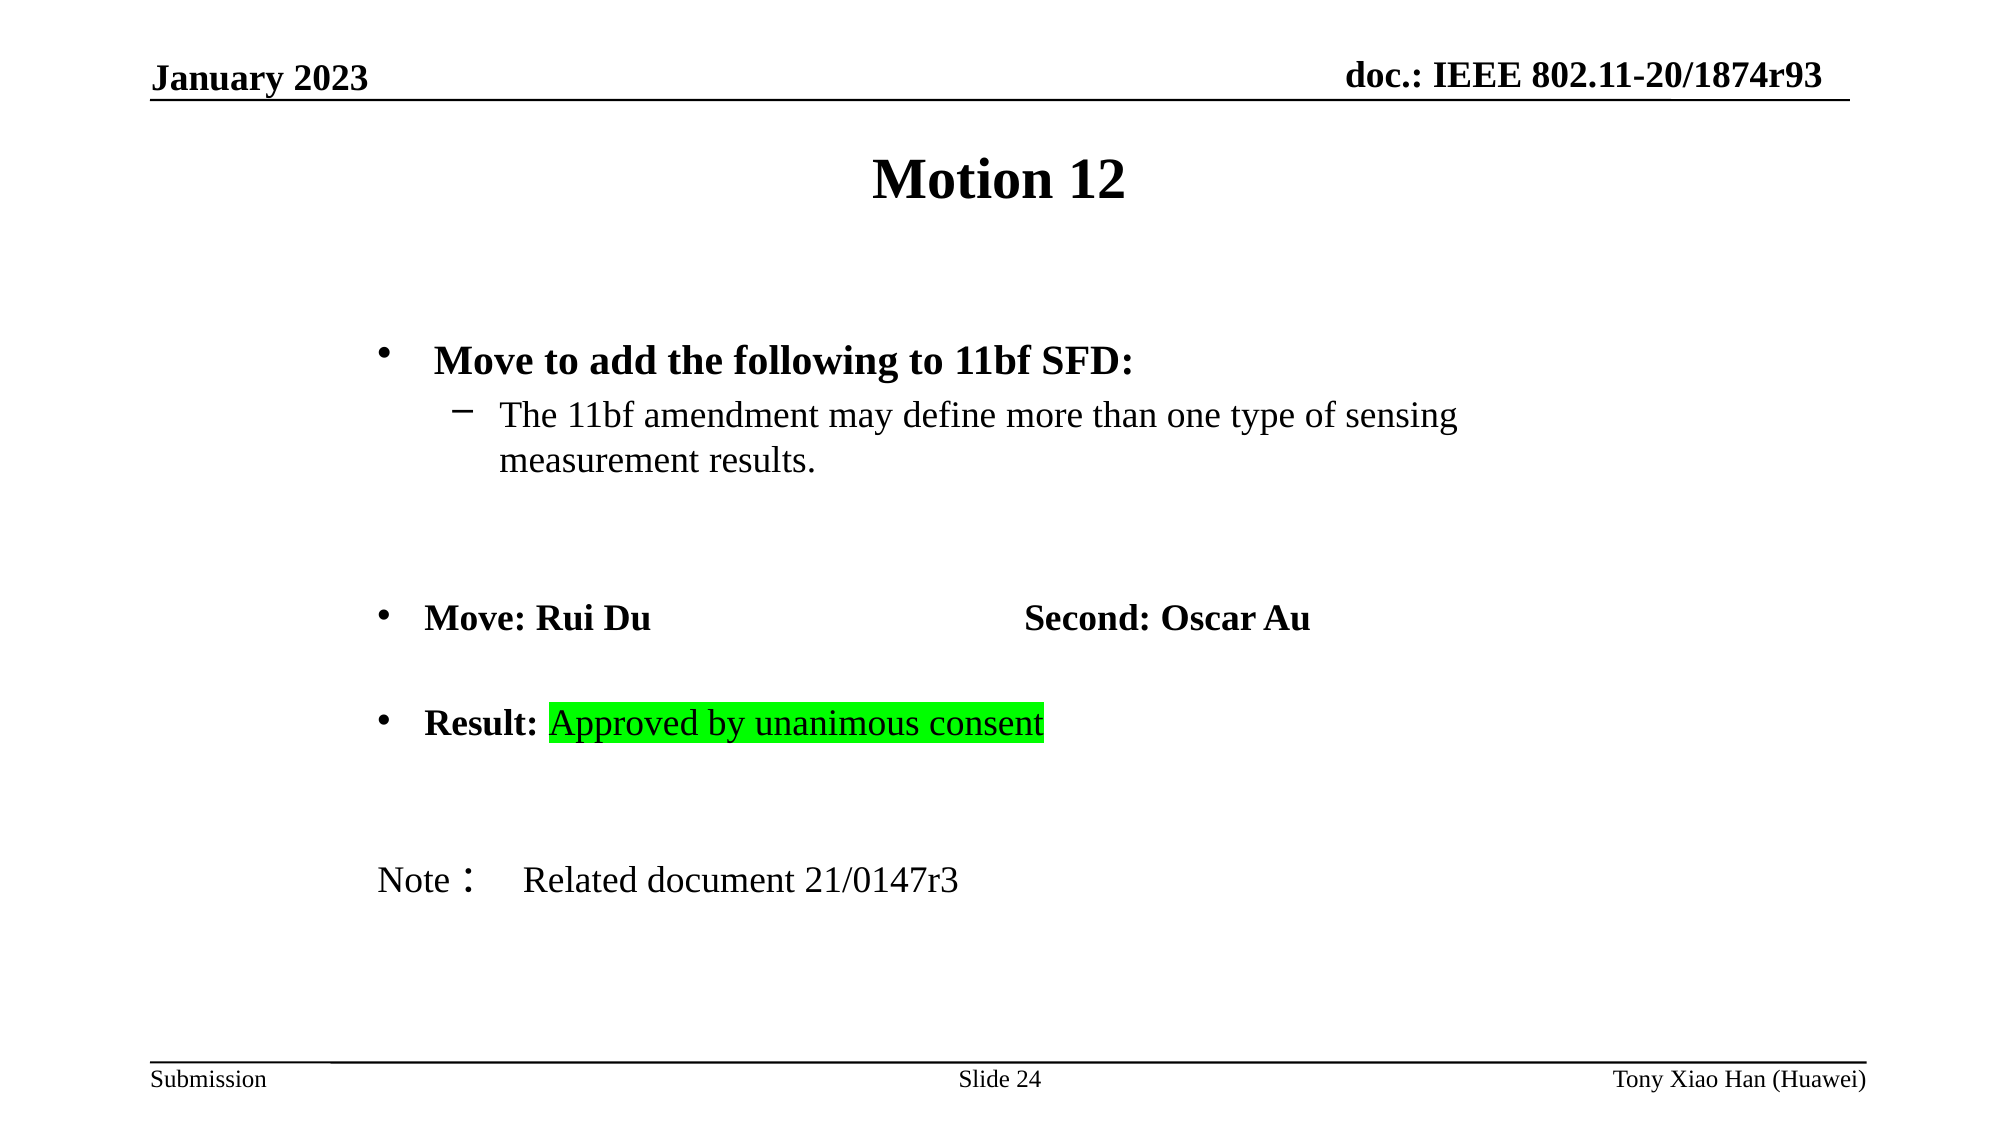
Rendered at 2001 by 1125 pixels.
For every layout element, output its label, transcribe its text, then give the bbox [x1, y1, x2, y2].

text_box Motion 12 [362, 87, 1638, 263]
text_box Move to add the following to 11bf SFD: The 11bf amendment may define more than one type of sensing measurement results. Move: Rui Du Second: Oscar Au Result: Approved by unanimous consent Note： Related document 21/0147r3 [362, 324, 1638, 1013]
